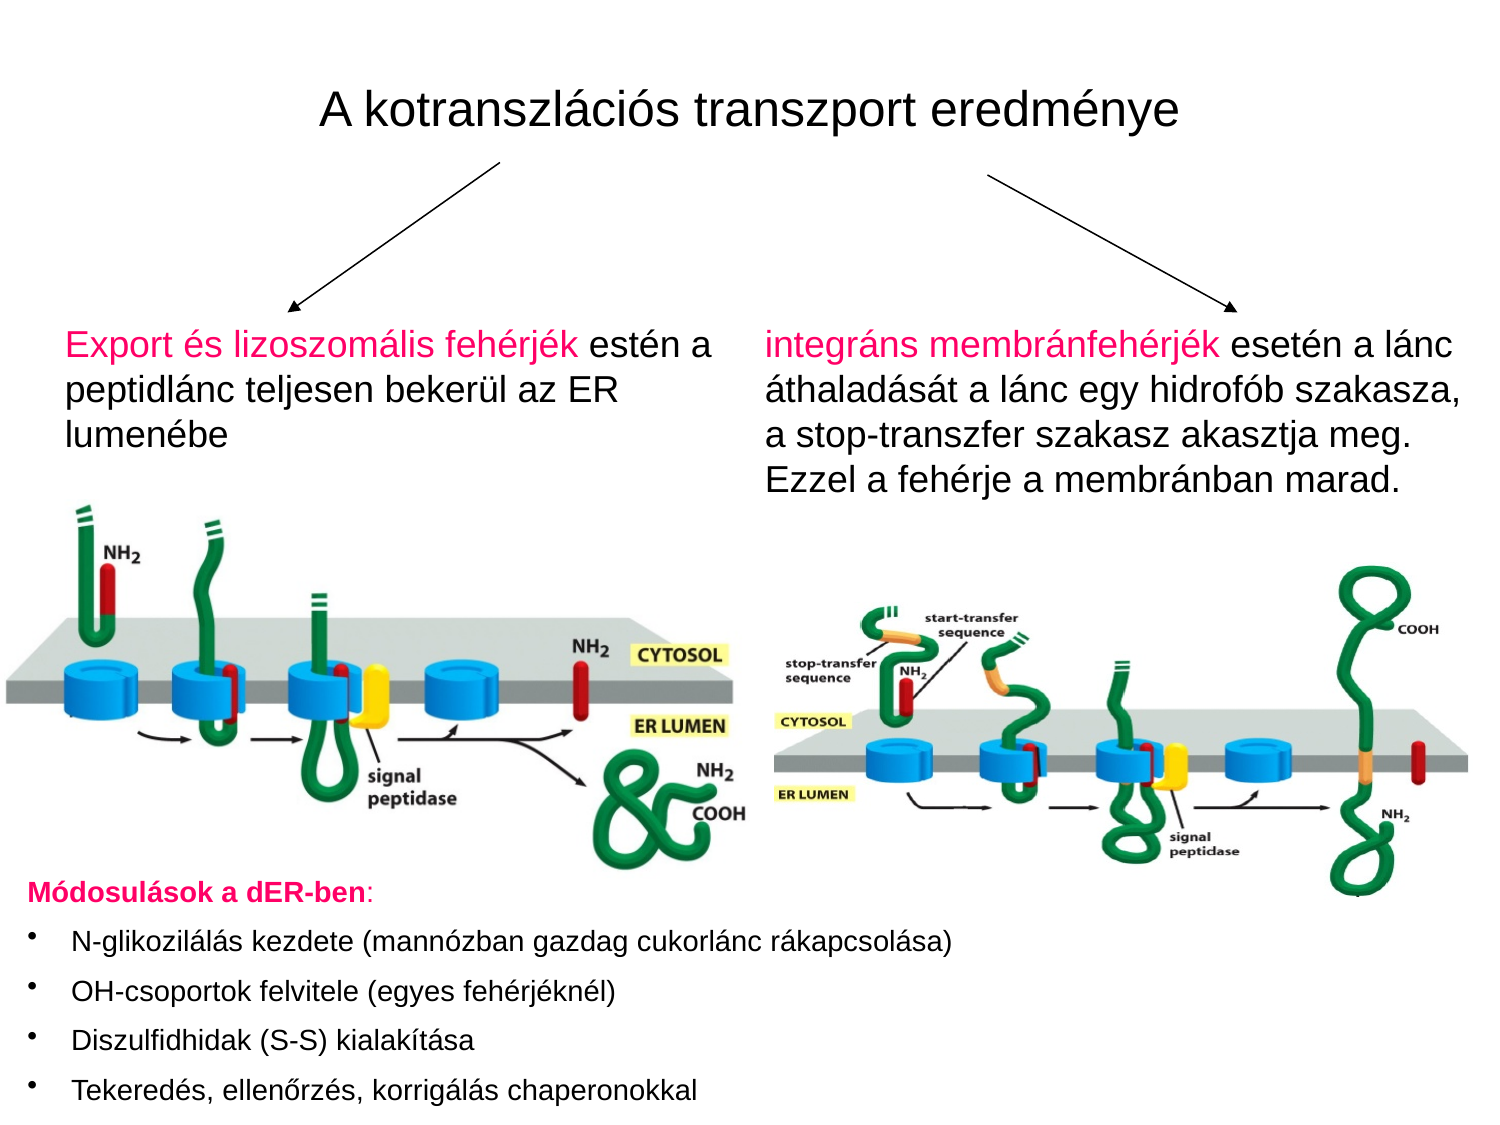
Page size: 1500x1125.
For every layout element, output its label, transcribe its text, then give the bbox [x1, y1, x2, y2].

picture [774, 562, 1476, 901]
text_box Módosulások a dER-ben: N-glikozilálás kezdete (mannózban gazdag cukorlánc rákapcsolása) OH-csoportok felvitele (egyes fehérjéknél) Diszulfidhidak (S-S) kialakítása Tekeredés, ellenőrzés, korrigálás chaperonokkal [12, 865, 1349, 1114]
text_box [287, 162, 501, 313]
text_box [987, 174, 1238, 313]
title A kotranszlációs transzport eredménye [74, 12, 1426, 201]
text_box integráns membránfehérjék esetén a lánc áthaladását a lánc egy hidrofób szakasza, a stop-transzfer szakasz akasztja meg. Ezzel a fehérje a membránban marad. [749, 312, 1500, 565]
text_box Export és lizoszomális fehérjék estén a peptidlánc teljesen bekerül az ER lumenébe [50, 312, 749, 463]
picture [0, 499, 751, 879]
